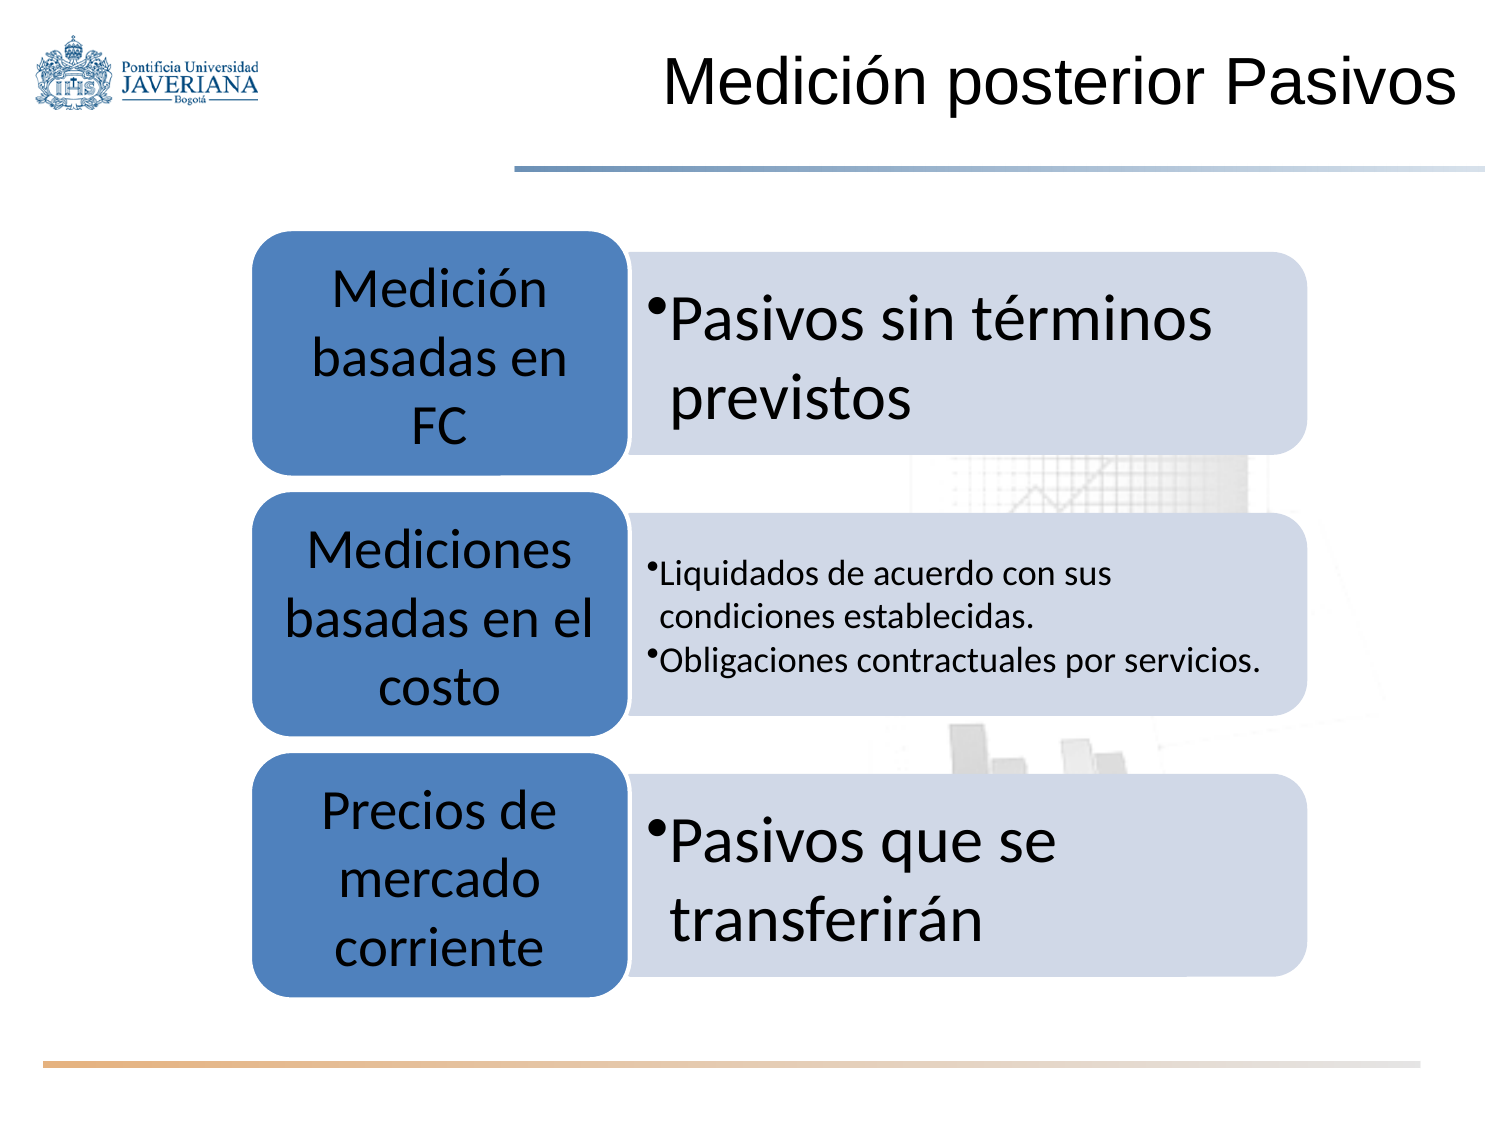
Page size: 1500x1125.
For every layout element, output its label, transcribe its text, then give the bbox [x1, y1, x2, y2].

picture [35, 35, 258, 110]
text_box Medición posterior Pasivos [647, 30, 1474, 126]
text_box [249, 228, 1306, 1000]
